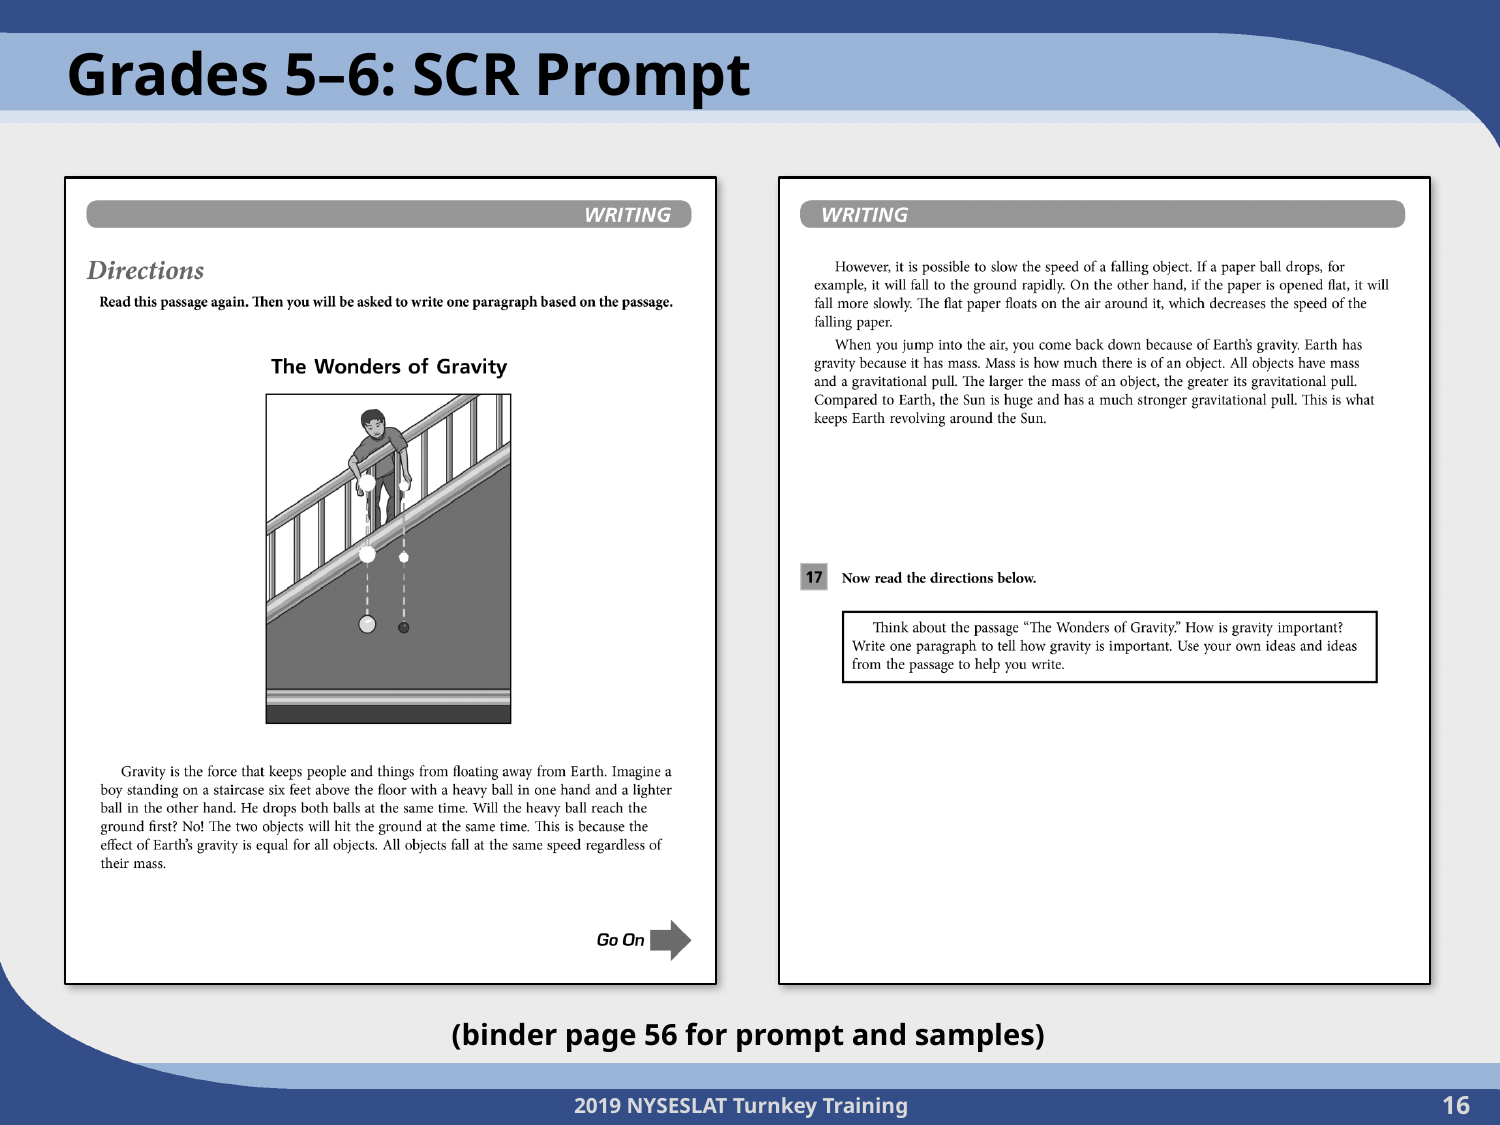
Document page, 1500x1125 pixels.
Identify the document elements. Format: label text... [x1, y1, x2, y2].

text_box Grades 5–6: SCR Prompt [51, 40, 1402, 104]
text_box (binder page 56 for prompt and samples) [395, 1009, 1102, 1059]
slide_number 16 [1414, 1084, 1498, 1125]
picture [0, 0, 1500, 1125]
